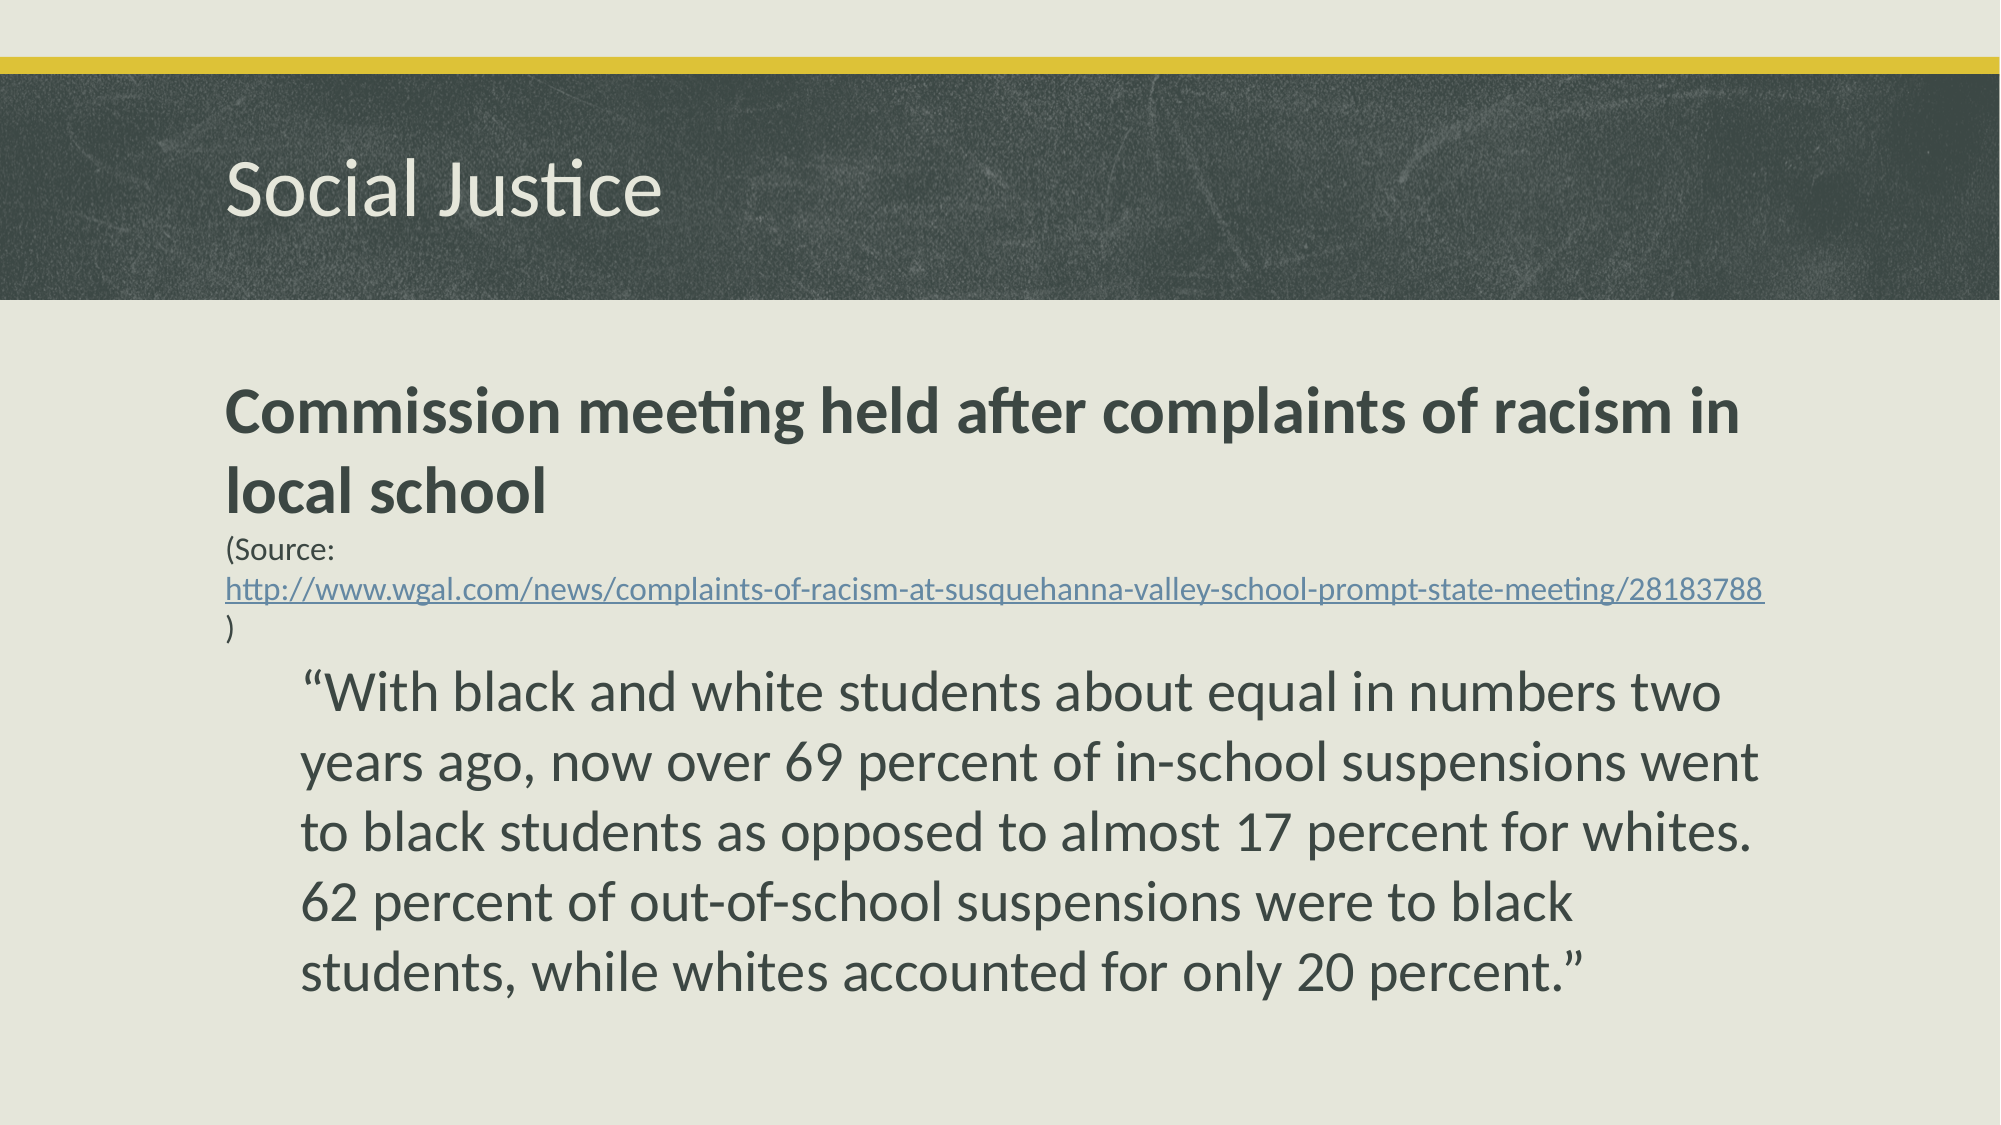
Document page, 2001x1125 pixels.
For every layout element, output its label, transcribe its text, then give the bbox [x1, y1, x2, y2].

title Social Justice [210, 76, 1790, 300]
list Commission meeting held after complaints of racism in local school (Source: http://www.wgal.com/news/complaints-of-racism-at-susquehanna-valley-school-prompt-state-meeting/28183788) “With black and white students about equal in numbers two years ago, now over 69 percent of in-school suspensions went to black students as opposed to almost 17 percent for whites. 62 percent of out-of-school suspensions were to black students, while whites accounted for only 20 percent.” [210, 359, 1790, 1069]
picture [0, 74, 2000, 300]
